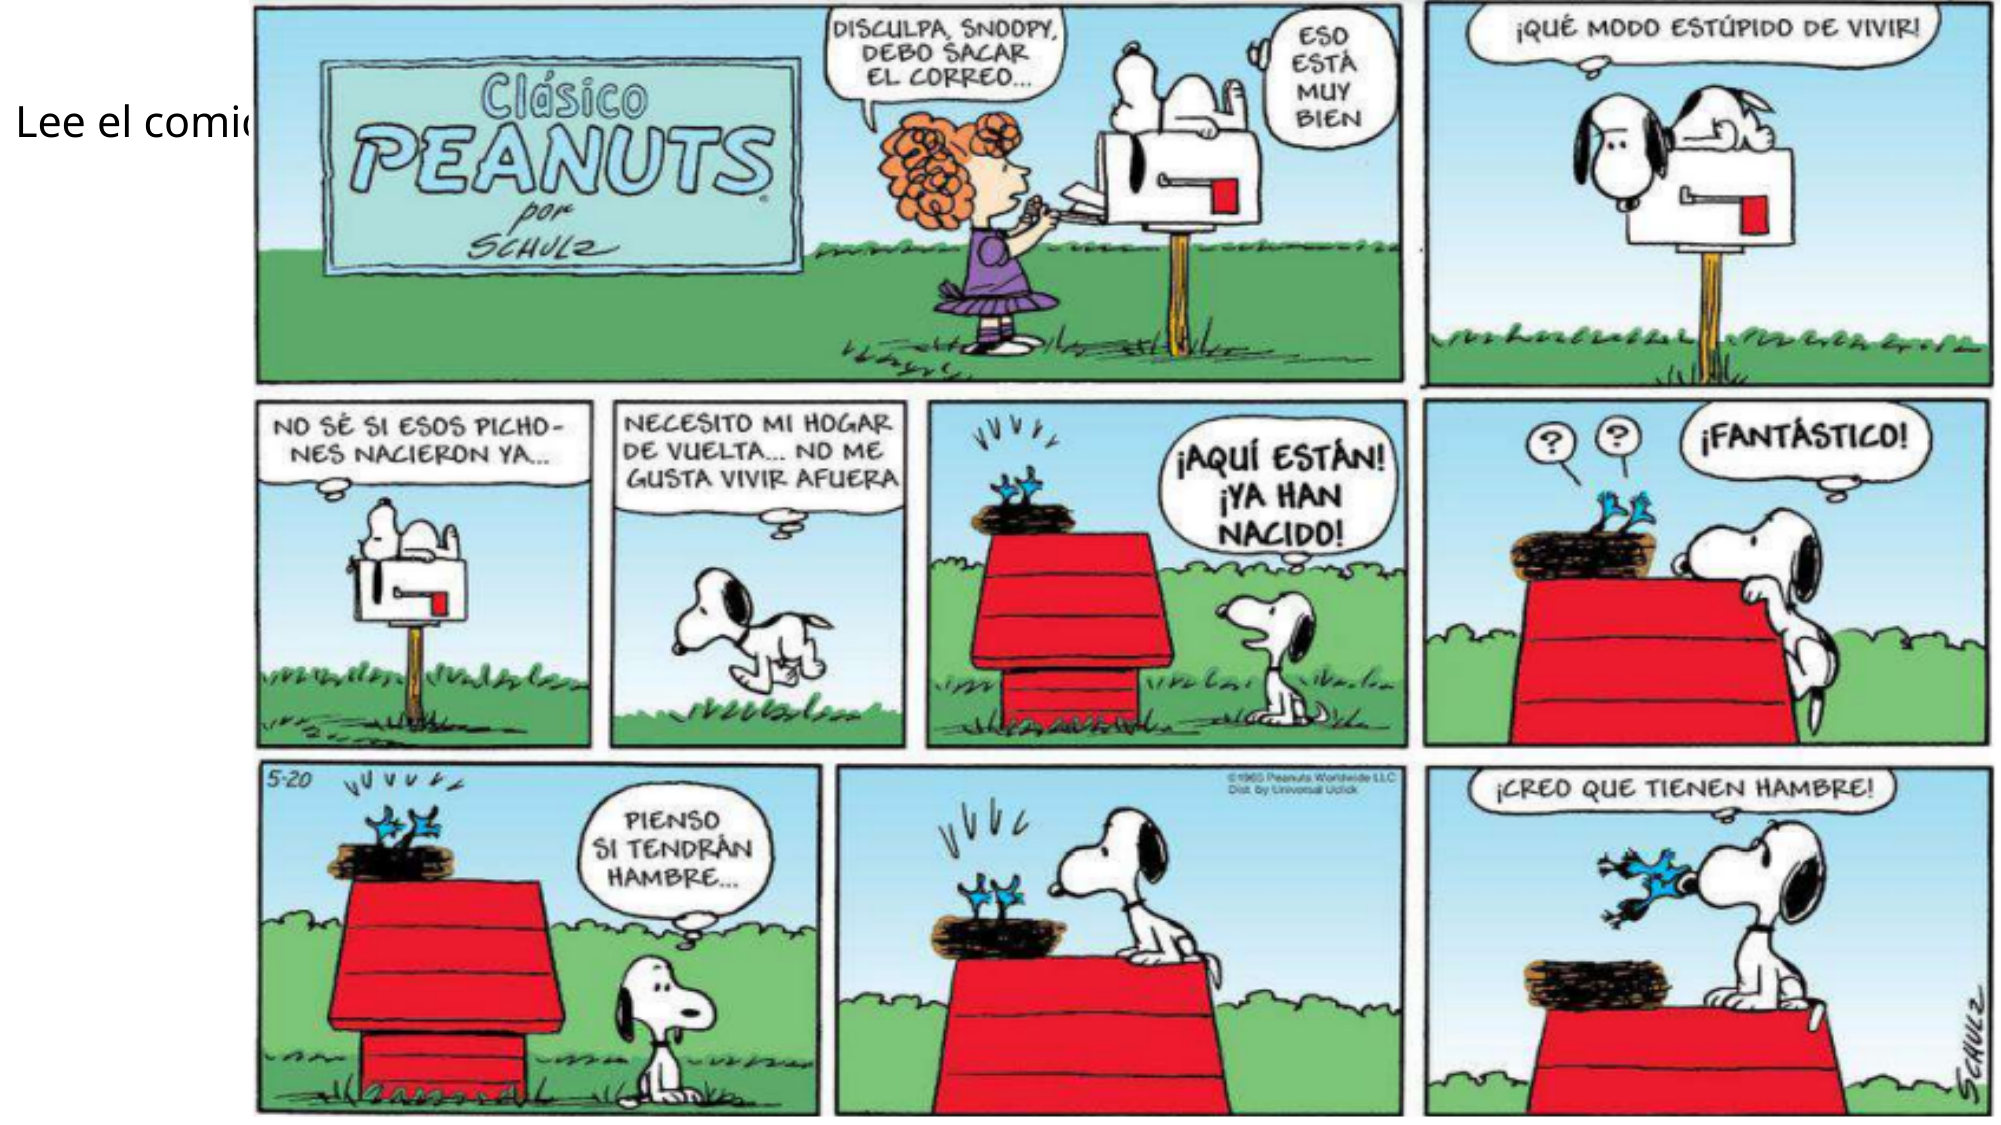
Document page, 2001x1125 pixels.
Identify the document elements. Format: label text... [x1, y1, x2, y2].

picture [248, 0, 2000, 1125]
title Lee el comic: [0, 79, 248, 168]
